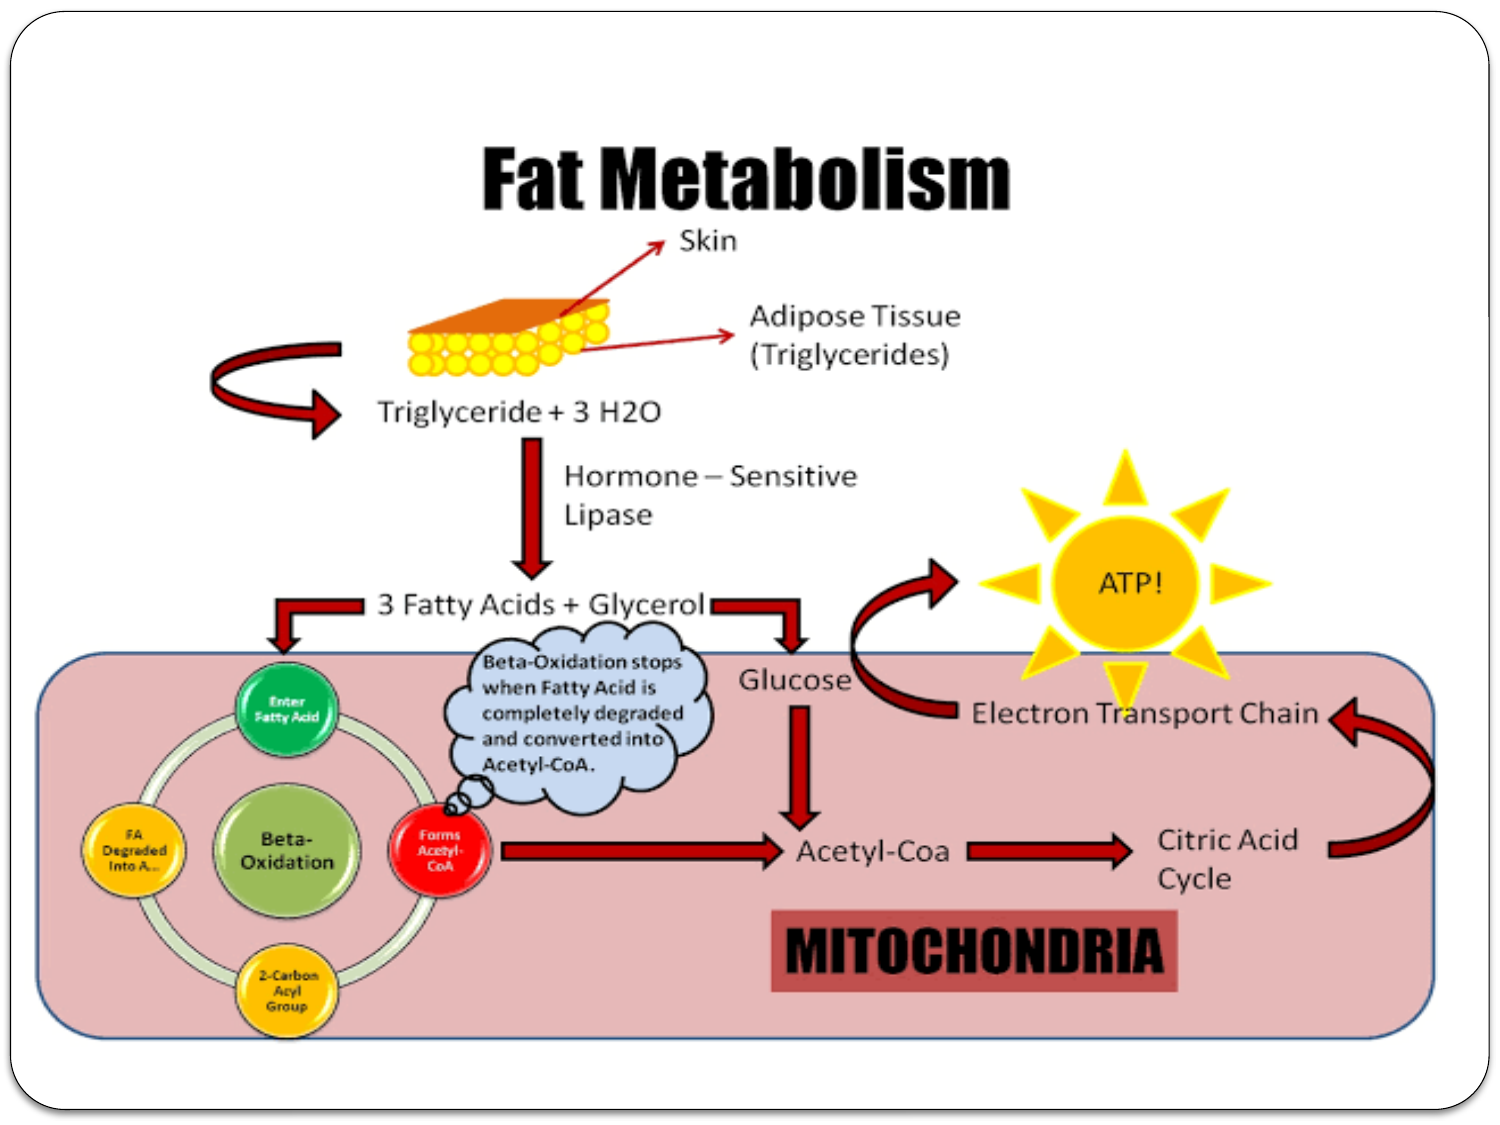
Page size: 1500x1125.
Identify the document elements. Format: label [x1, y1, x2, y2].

list [24, 74, 1438, 1051]
